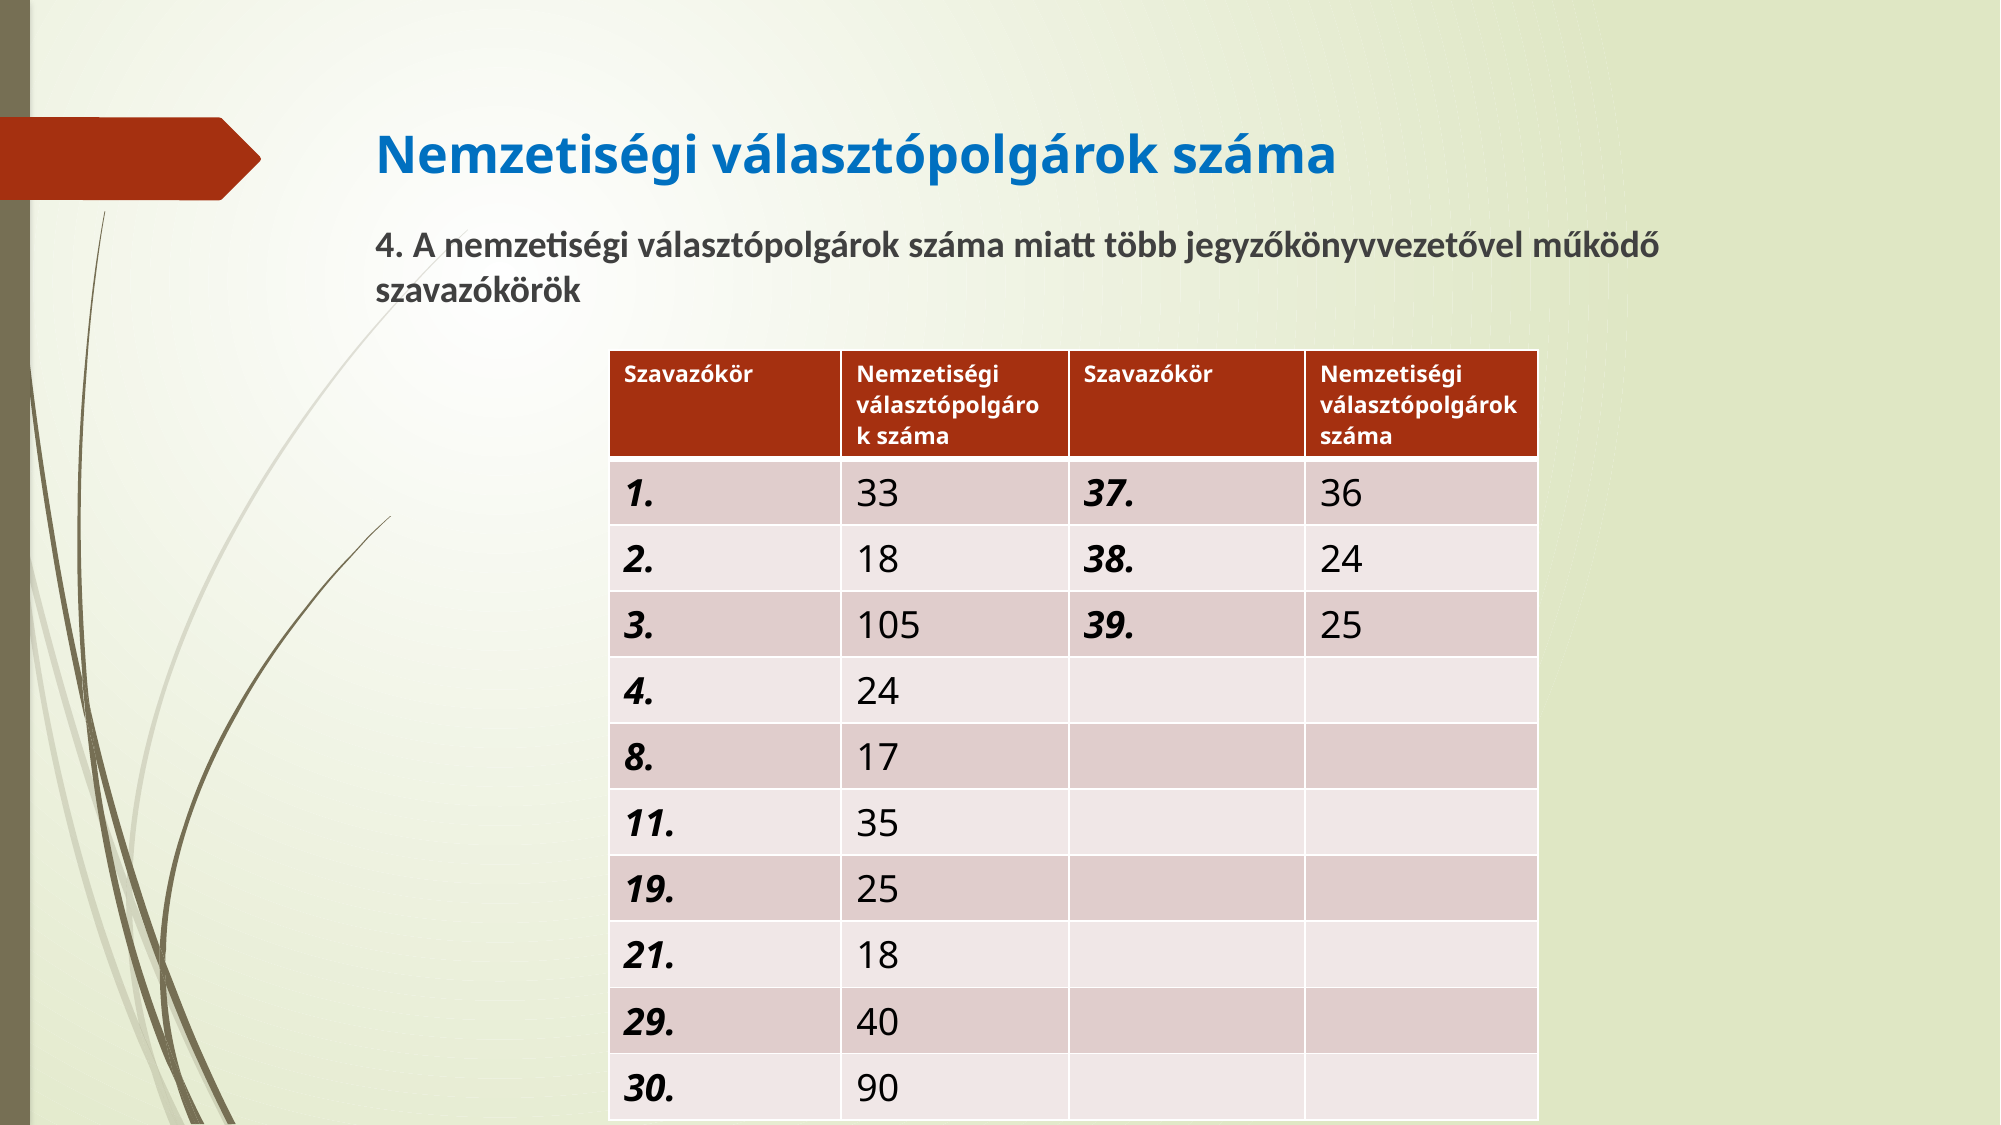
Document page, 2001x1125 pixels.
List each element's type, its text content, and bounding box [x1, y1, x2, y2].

table_header Szavazókör [1070, 351, 1304, 456]
table_cell 18 [842, 526, 1068, 590]
table_cell 4. [610, 658, 840, 722]
table_cell 33 [842, 462, 1068, 524]
table_cell 36 [1306, 462, 1537, 524]
table_cell [1070, 724, 1304, 788]
table_cell [1070, 856, 1304, 920]
table_cell 3. [610, 592, 840, 656]
table_header Nemzetiségi választópolgárok száma [1306, 351, 1537, 456]
table_cell 1. [610, 462, 840, 524]
table_cell 25 [842, 856, 1068, 920]
title Nemzetiségi választópolgárok száma [360, 113, 1888, 199]
list 4. A nemzetiségi választópolgárok száma miatt több jegyzőkönyvvezetővel működő szavazókörök [360, 212, 1888, 970]
table_cell 40 [842, 988, 1068, 1053]
table_cell [1070, 1054, 1304, 1119]
table_header Szavazókör [610, 351, 840, 456]
table_cell 30. [610, 1054, 840, 1119]
table_cell 19. [610, 856, 840, 920]
table_cell 24 [842, 658, 1068, 722]
table_cell 8. [610, 724, 840, 788]
table_cell 2. [610, 526, 840, 590]
table_cell 90 [842, 1054, 1068, 1119]
table_cell 38. [1070, 526, 1304, 590]
table_cell 105 [842, 592, 1068, 656]
table_cell [1070, 790, 1304, 854]
table_cell [1070, 922, 1304, 987]
table_cell [1306, 988, 1537, 1053]
table_cell 21. [610, 922, 840, 987]
table_cell [1306, 658, 1537, 722]
table_cell [1306, 790, 1537, 854]
table_cell 17 [842, 724, 1068, 788]
table_cell 24 [1306, 526, 1537, 590]
table_cell [1306, 724, 1537, 788]
table_cell 39. [1070, 592, 1304, 656]
table_header Nemzetiségi választópolgárok száma [842, 351, 1068, 456]
table_cell [1070, 988, 1304, 1053]
table_cell [1306, 1054, 1537, 1119]
table_cell [1306, 856, 1537, 920]
table_cell [1306, 922, 1537, 987]
table_cell 25 [1306, 592, 1537, 656]
table_cell [1070, 658, 1304, 722]
table_cell 18 [842, 922, 1068, 987]
table_cell 29. [610, 988, 840, 1053]
table_cell 11. [610, 790, 840, 854]
table_cell 35 [842, 790, 1068, 854]
table_cell 37. [1070, 462, 1304, 524]
